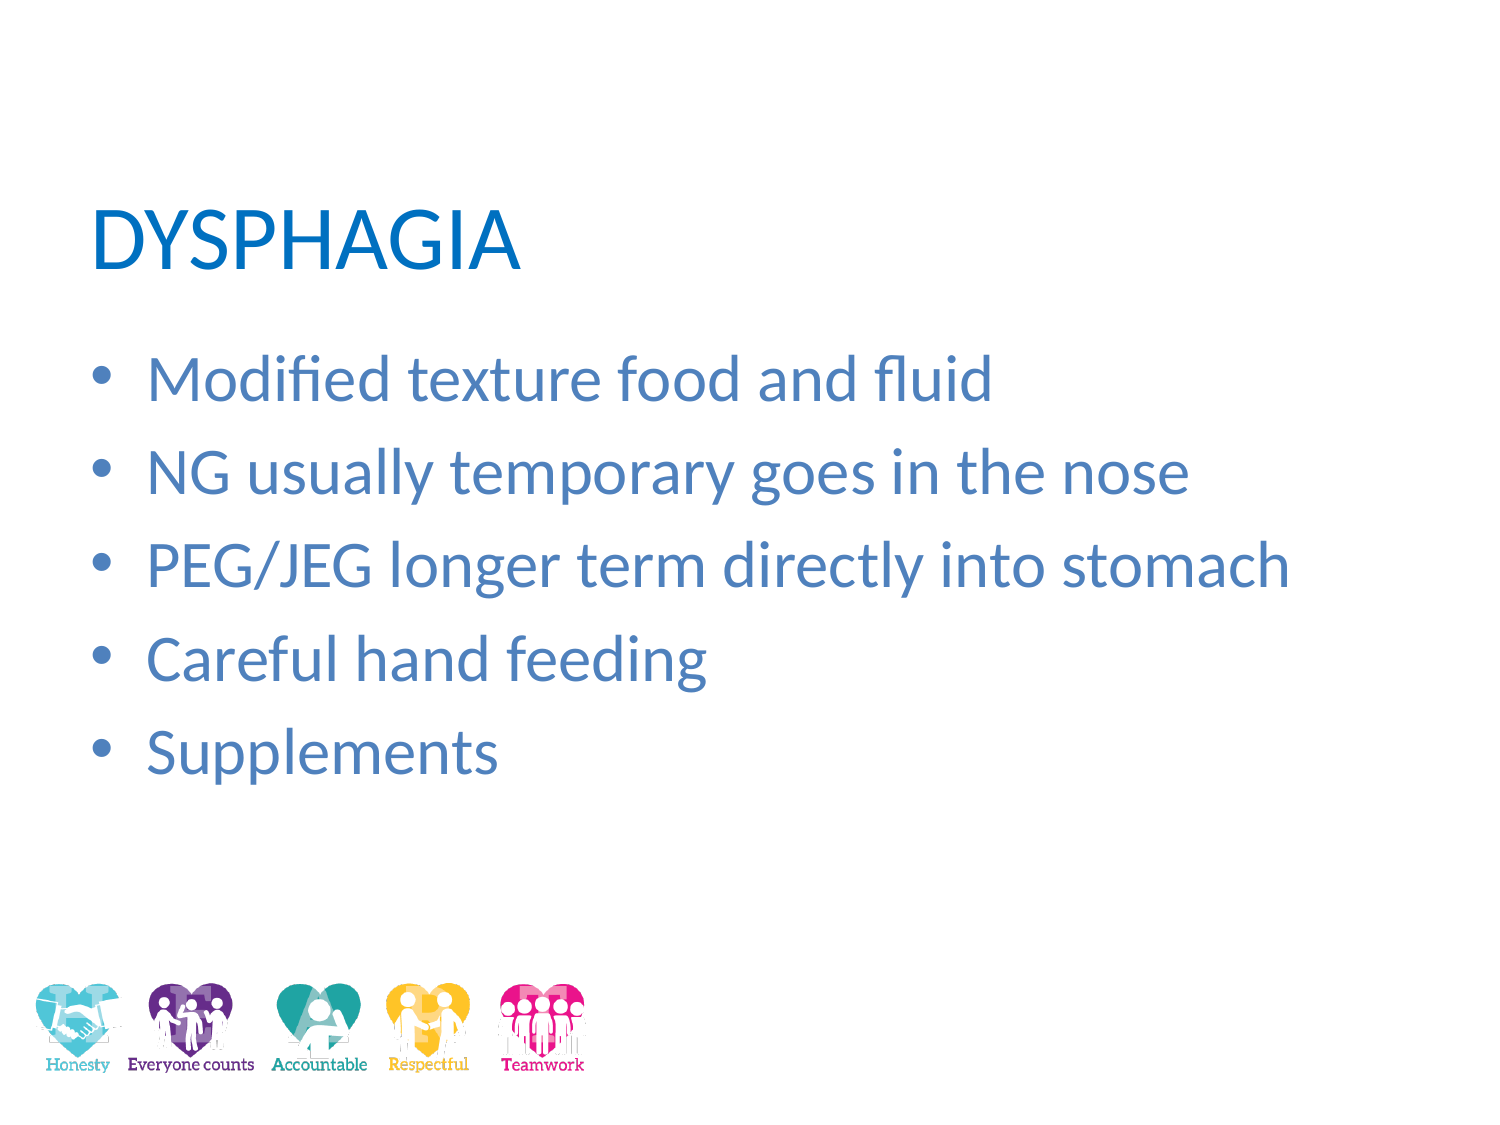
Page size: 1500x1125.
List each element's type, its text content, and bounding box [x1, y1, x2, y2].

title DYSPHAGIA [75, 138, 1425, 327]
picture [34, 982, 586, 1074]
list Modified texture food and fluid NG usually temporary goes in the nose PEG/JEG longer term directly into stomach Careful hand feeding Supplements [75, 327, 1425, 983]
